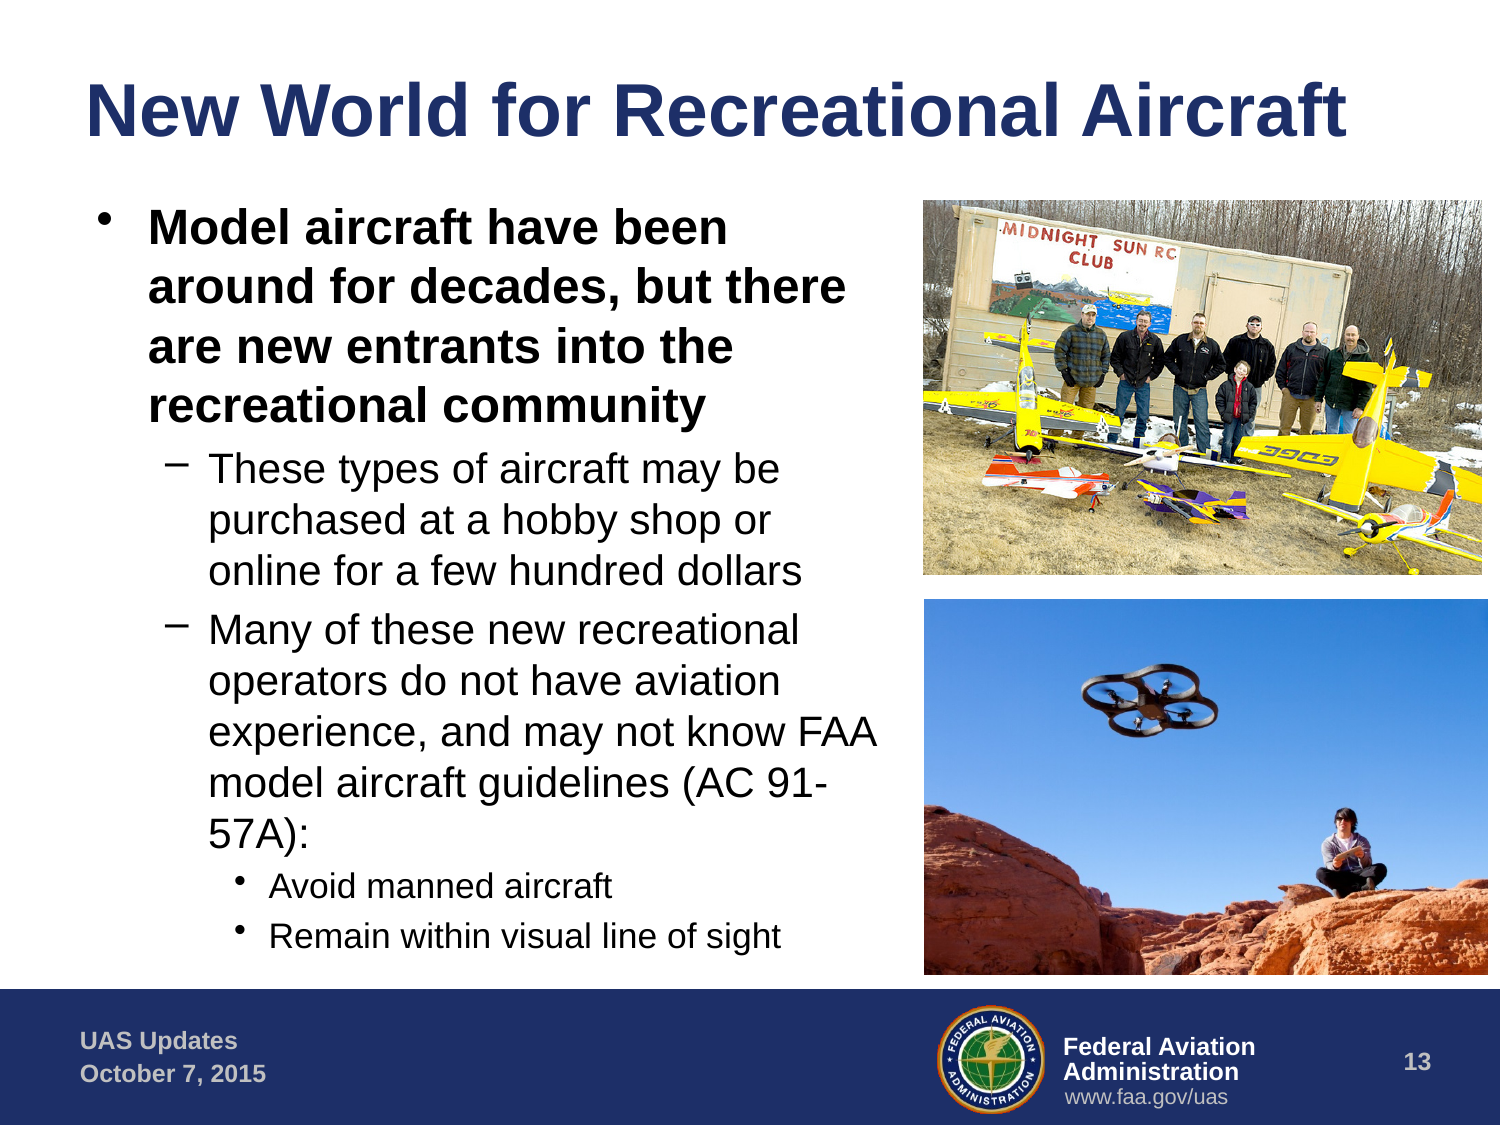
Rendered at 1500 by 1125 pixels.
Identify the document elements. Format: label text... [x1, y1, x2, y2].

list Model aircraft have been around for decades, but there are new entrants into the recreational community These types of aircraft may be purchased at a hobby shop or online for a few hundred dollars Many of these new recreational operators do not have aviation experience, and may not know FAA model aircraft guidelines (AC 91-57A): Avoid manned aircraft Remain within visual line of sight [81, 187, 900, 975]
picture [923, 199, 1483, 575]
picture [924, 599, 1488, 976]
title New World for Recreational Aircraft [70, 56, 1461, 157]
picture [936, 1004, 1045, 1114]
